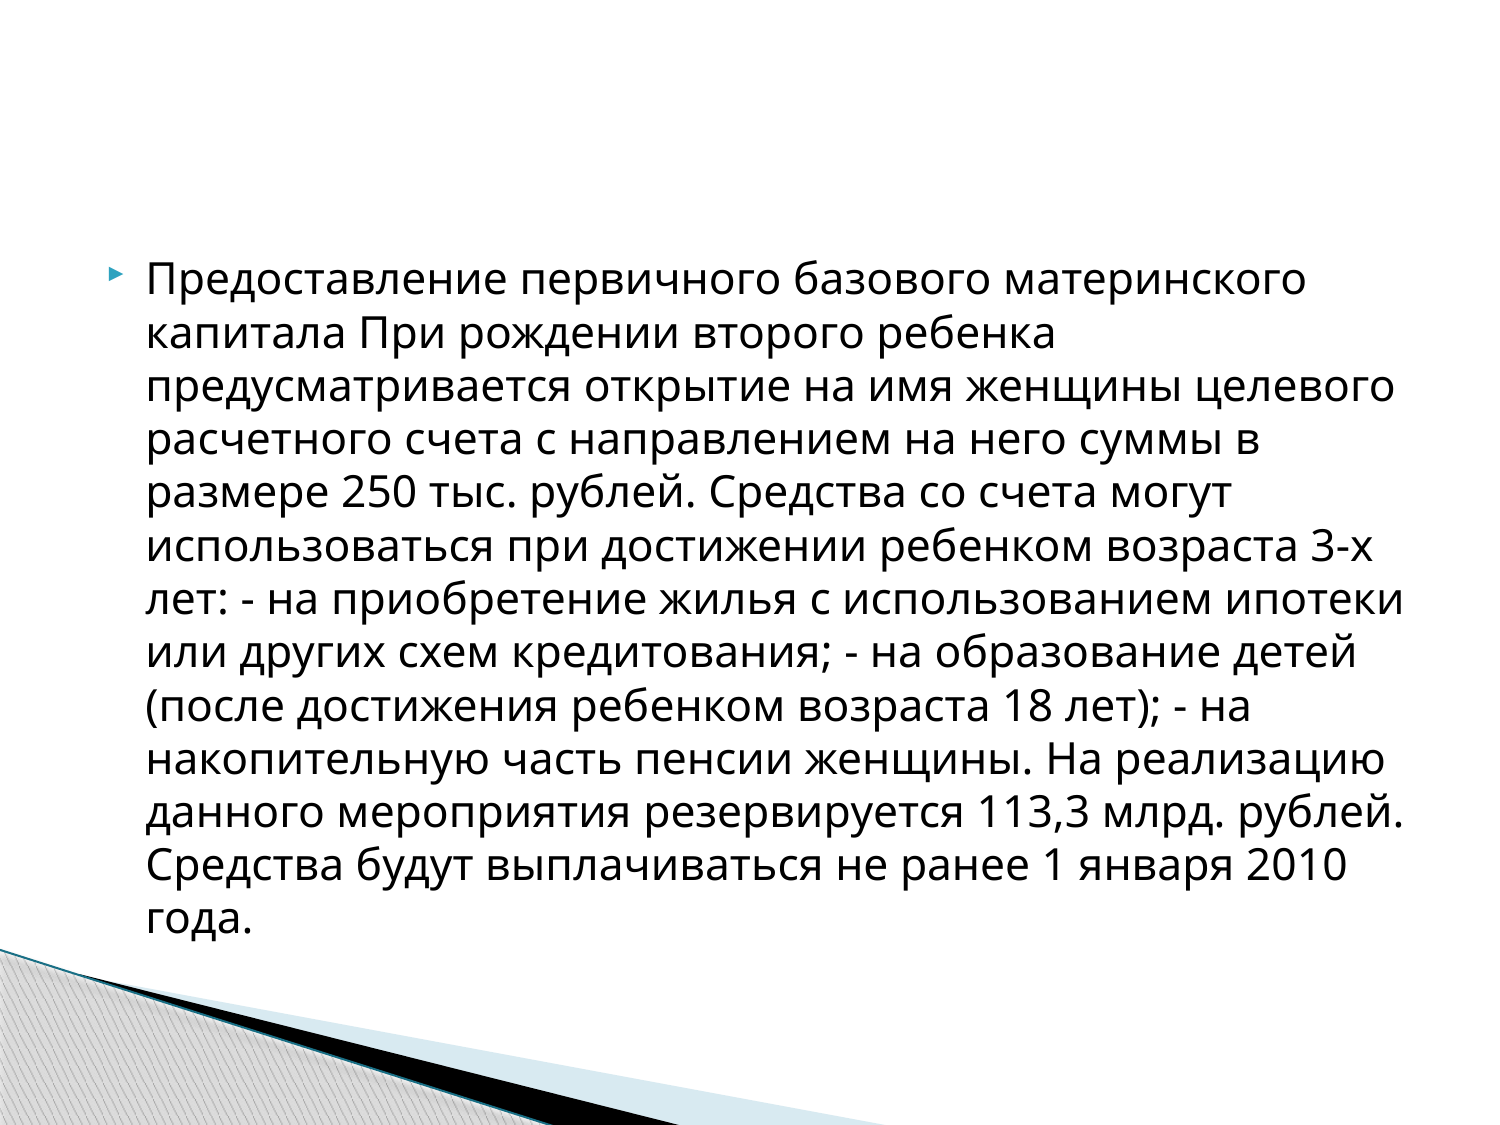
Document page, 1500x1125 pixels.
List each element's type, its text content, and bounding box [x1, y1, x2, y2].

list Предоставление первичного базового материнского капитала При рождении второго ребенка предусматривается открытие на имя женщины целевого расчетного счета с направлением на него суммы в размере 250 тыс. рублей. Средства со счета могут использоваться при достижении ребенком возраста 3-х лет: - на приобретение жилья с использованием ипотеки или других схем кредитования; - на образование детей (после достижения ребенком возраста 18 лет); - на накопительную часть пенсии женщины. На реализацию данного мероприятия резервируется 113,3 млрд. рублей. Средства будут выплачиваться не ранее 1 января 2010 года. [75, 243, 1425, 986]
